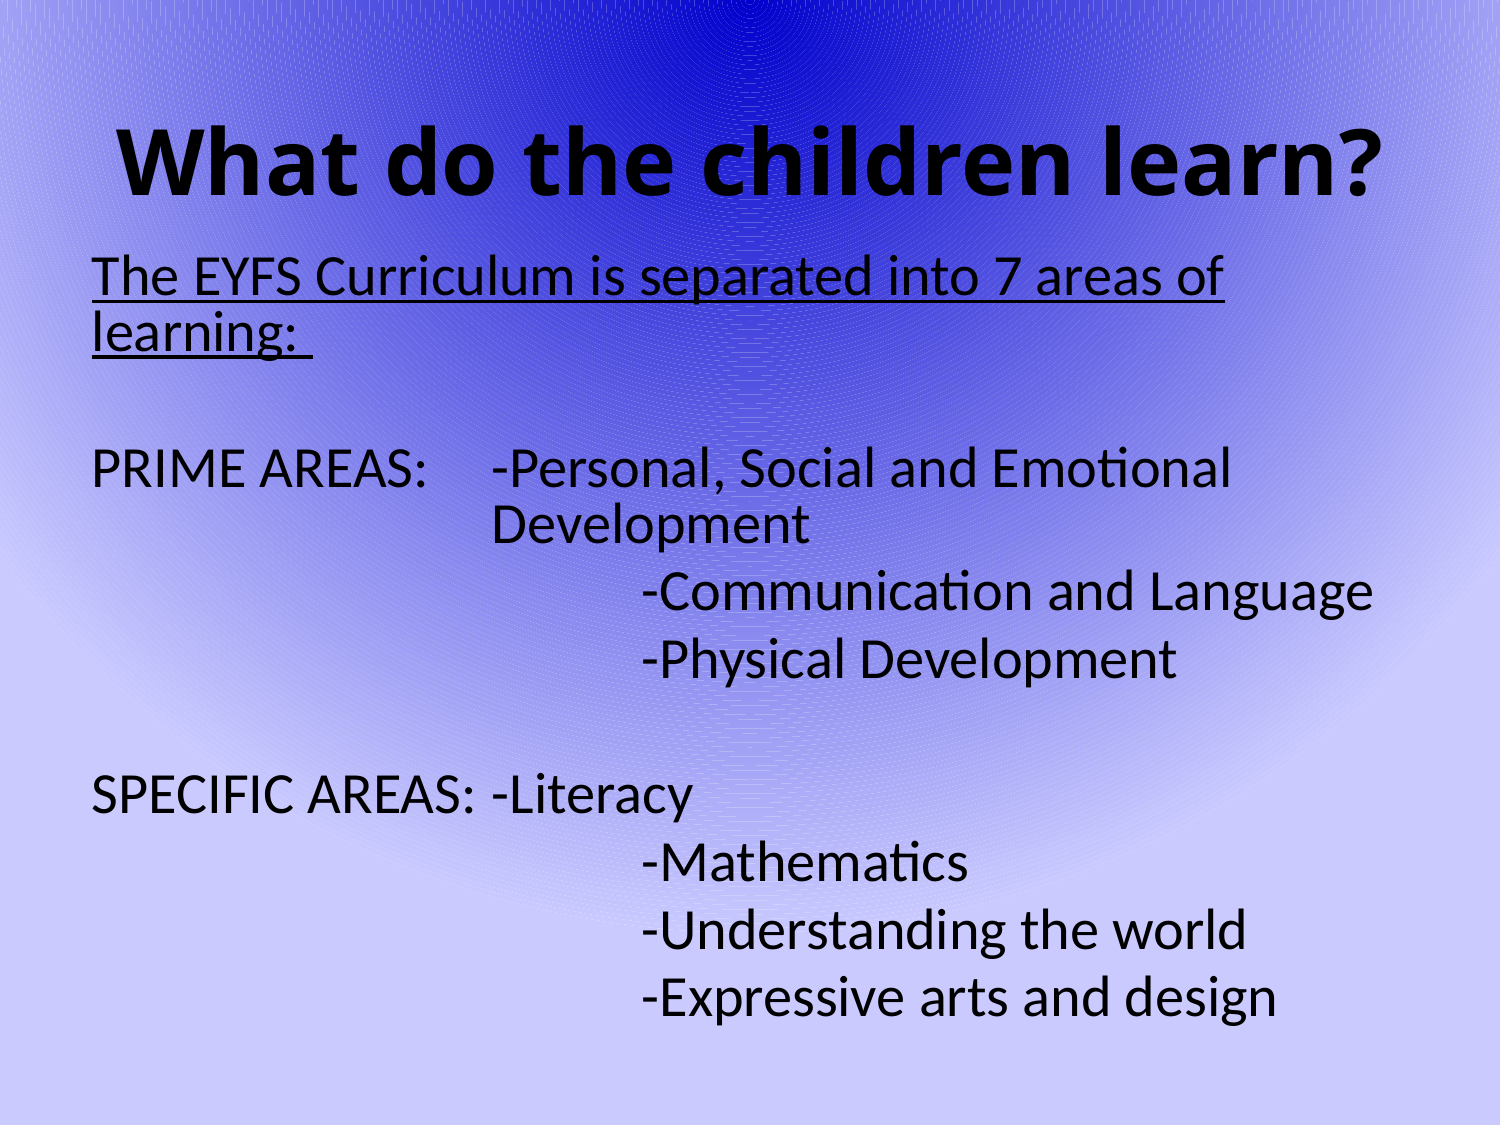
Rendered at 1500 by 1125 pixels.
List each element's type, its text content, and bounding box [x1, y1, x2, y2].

title What do the children learn? [74, 74, 1426, 244]
list The EYFS Curriculum is separated into 7 areas of learning: PRIME AREAS: -Personal, Social and Emotional Development -Communication and Language -Physical Development SPECIFIC AREAS: -Literacy -Mathematics -Understanding the world -Expressive arts and design [76, 243, 1428, 1048]
